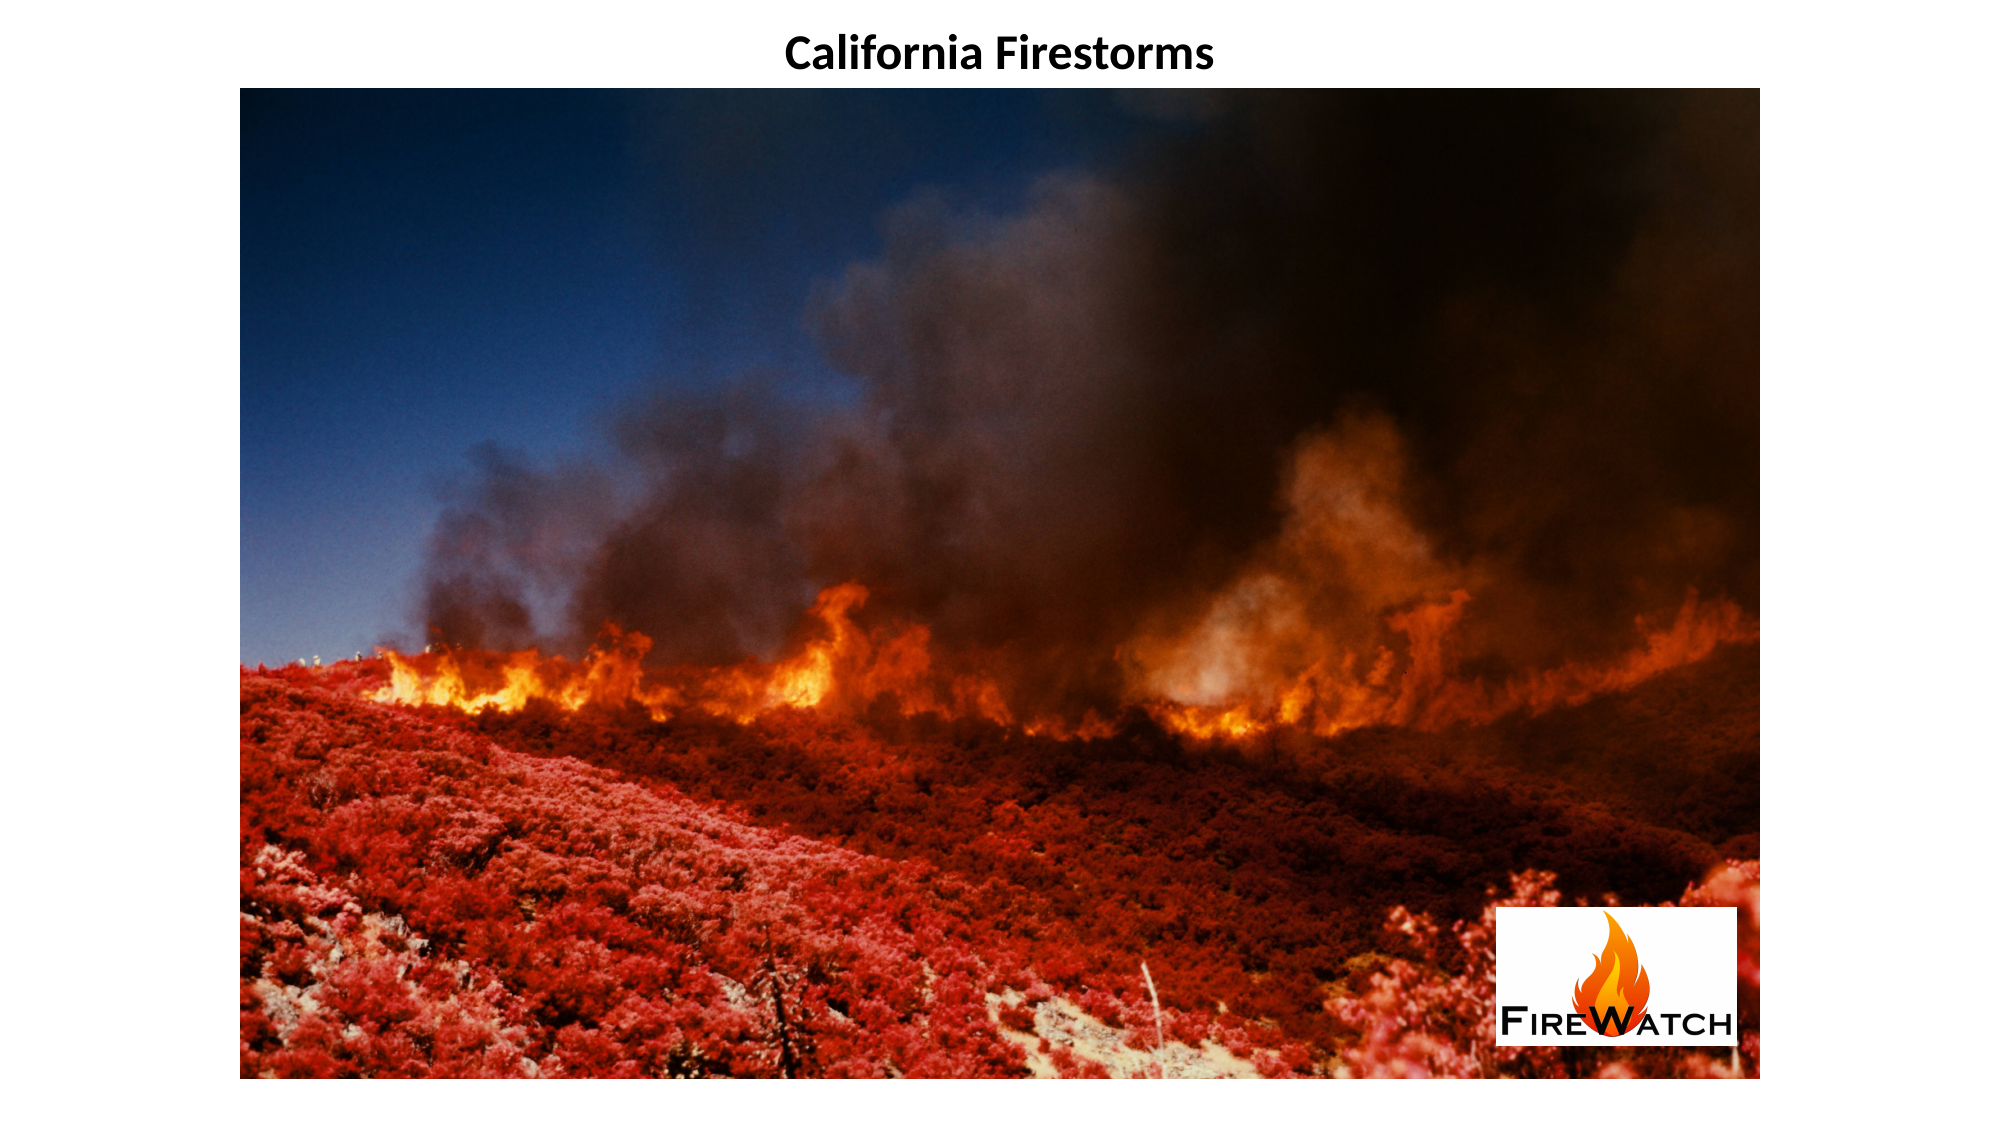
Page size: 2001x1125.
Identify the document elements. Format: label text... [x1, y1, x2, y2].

picture [240, 88, 1760, 1079]
text_box California Firestorms [769, 12, 1230, 88]
